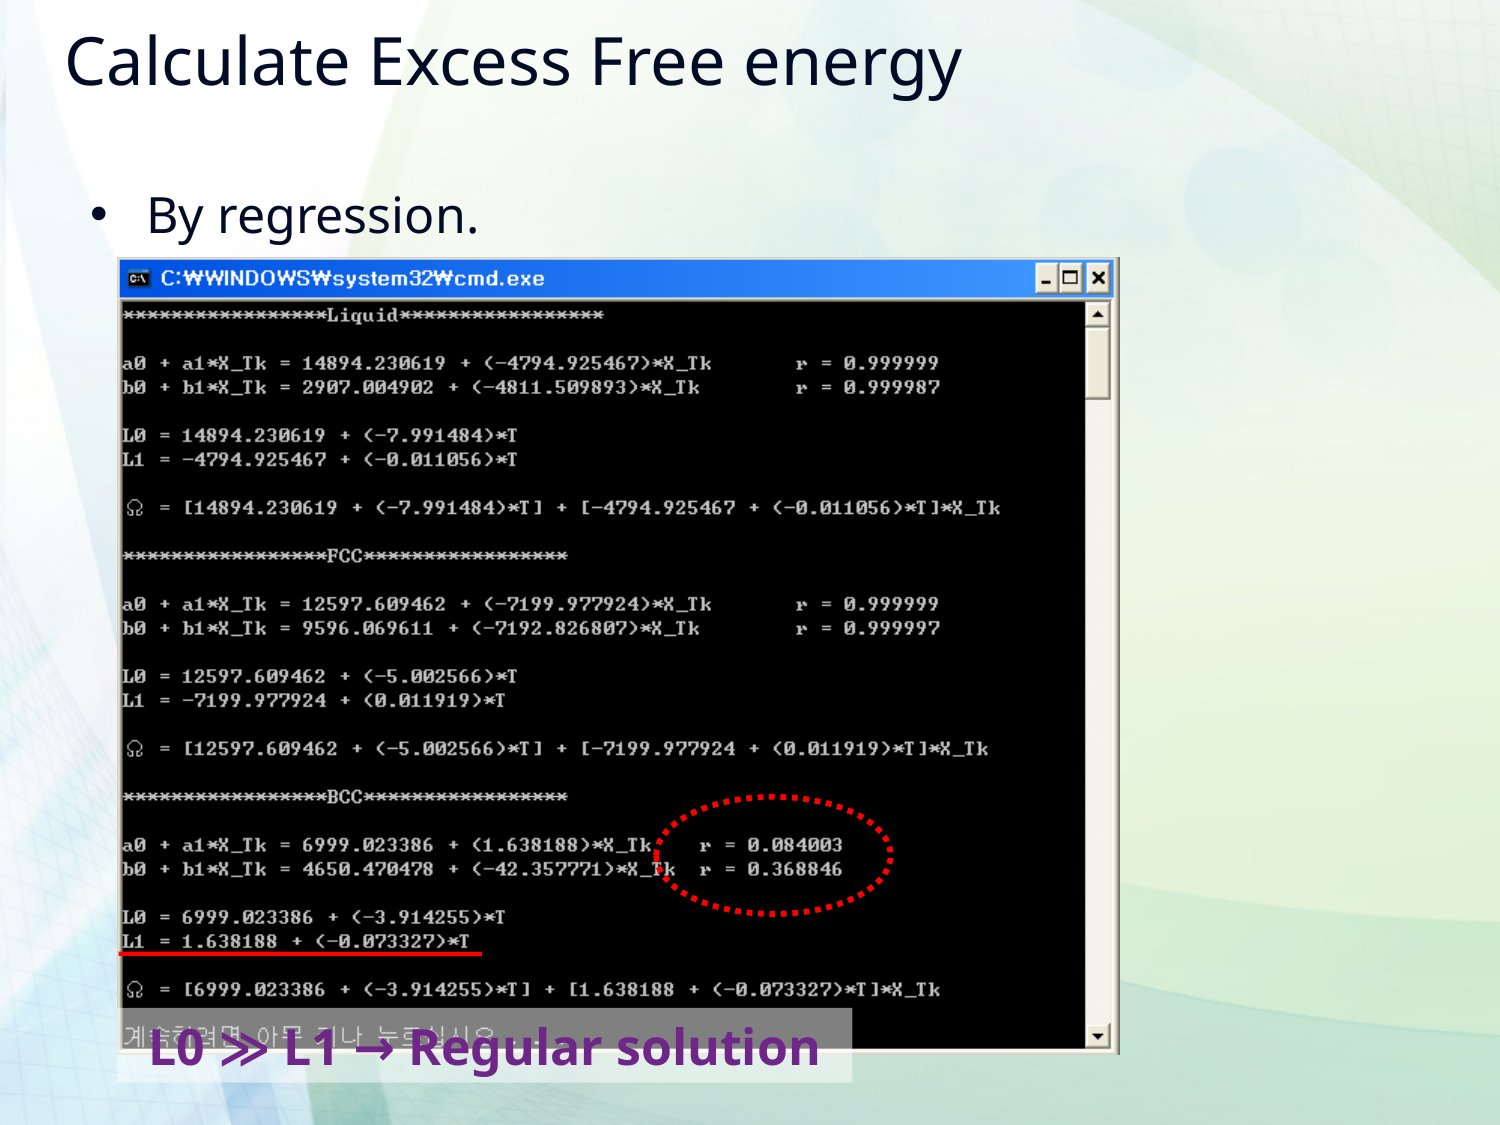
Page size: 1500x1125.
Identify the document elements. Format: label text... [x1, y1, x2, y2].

list By regression. [75, 175, 1425, 1005]
text_box L0 ≫ L1 → Regular solution [117, 1063, 853, 1083]
picture [0, 0, 1500, 1125]
title Calculate Excess Free energy [49, 0, 1400, 118]
